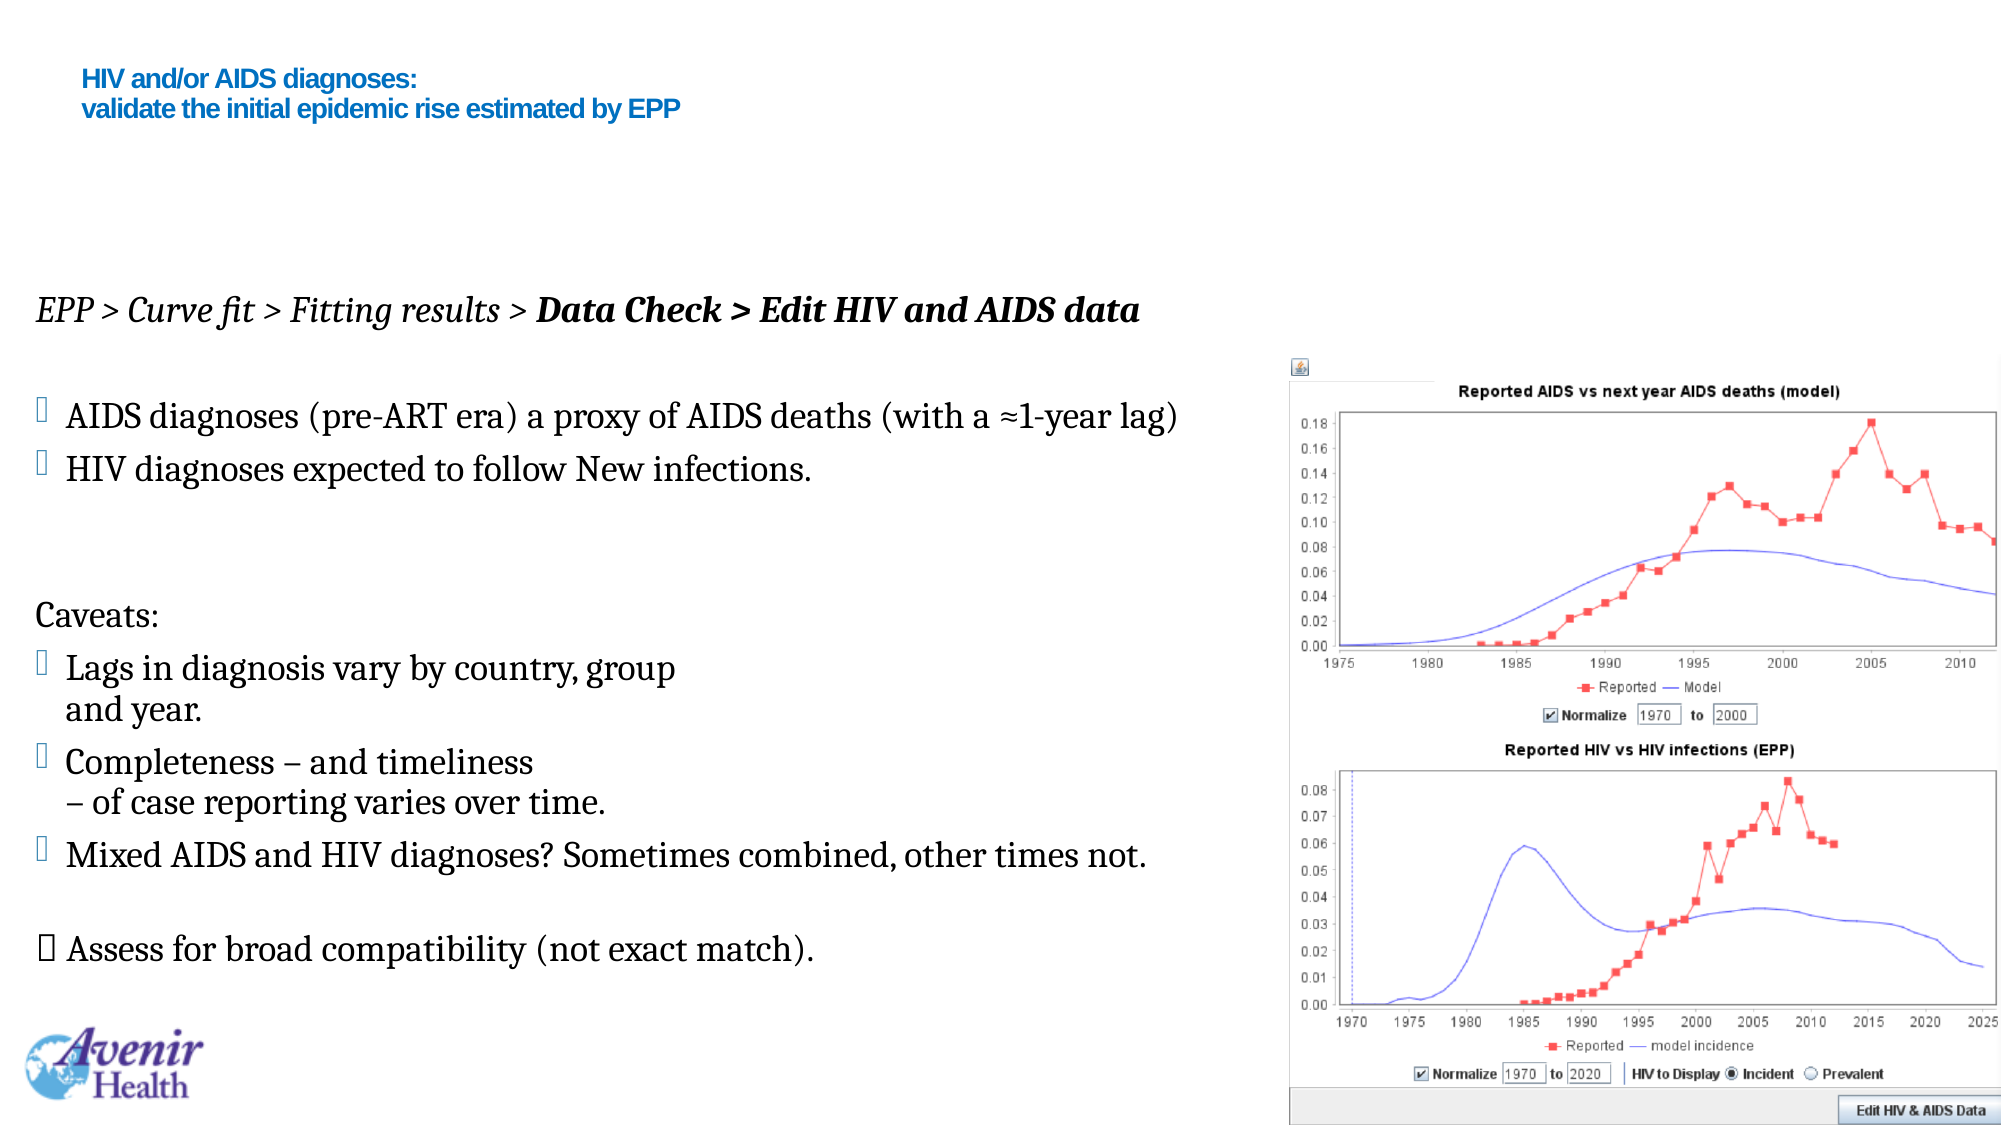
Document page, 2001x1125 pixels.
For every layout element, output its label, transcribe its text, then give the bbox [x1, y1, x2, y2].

picture [17, 1009, 249, 1117]
text_box EPP > Curve fit > Fitting results > Data Check > Edit HIV and AIDS data AIDS diagnoses (pre-ART era) a proxy of AIDS deaths (with a ≈1-year lag) HIV diagnoses expected to follow New infections. Caveats: Lags in diagnosis vary by country, group and year. Completeness – and timeliness – of case reporting varies over time. Mixed AIDS and HIV diagnoses? Sometimes combined, other times not.  Assess for broad compatibility (not exact match). [20, 228, 1895, 1031]
title HIV and/or AIDS diagnoses: validate the initial epidemic rise estimated by EPP [66, 56, 1961, 133]
picture [1275, 354, 2001, 1125]
